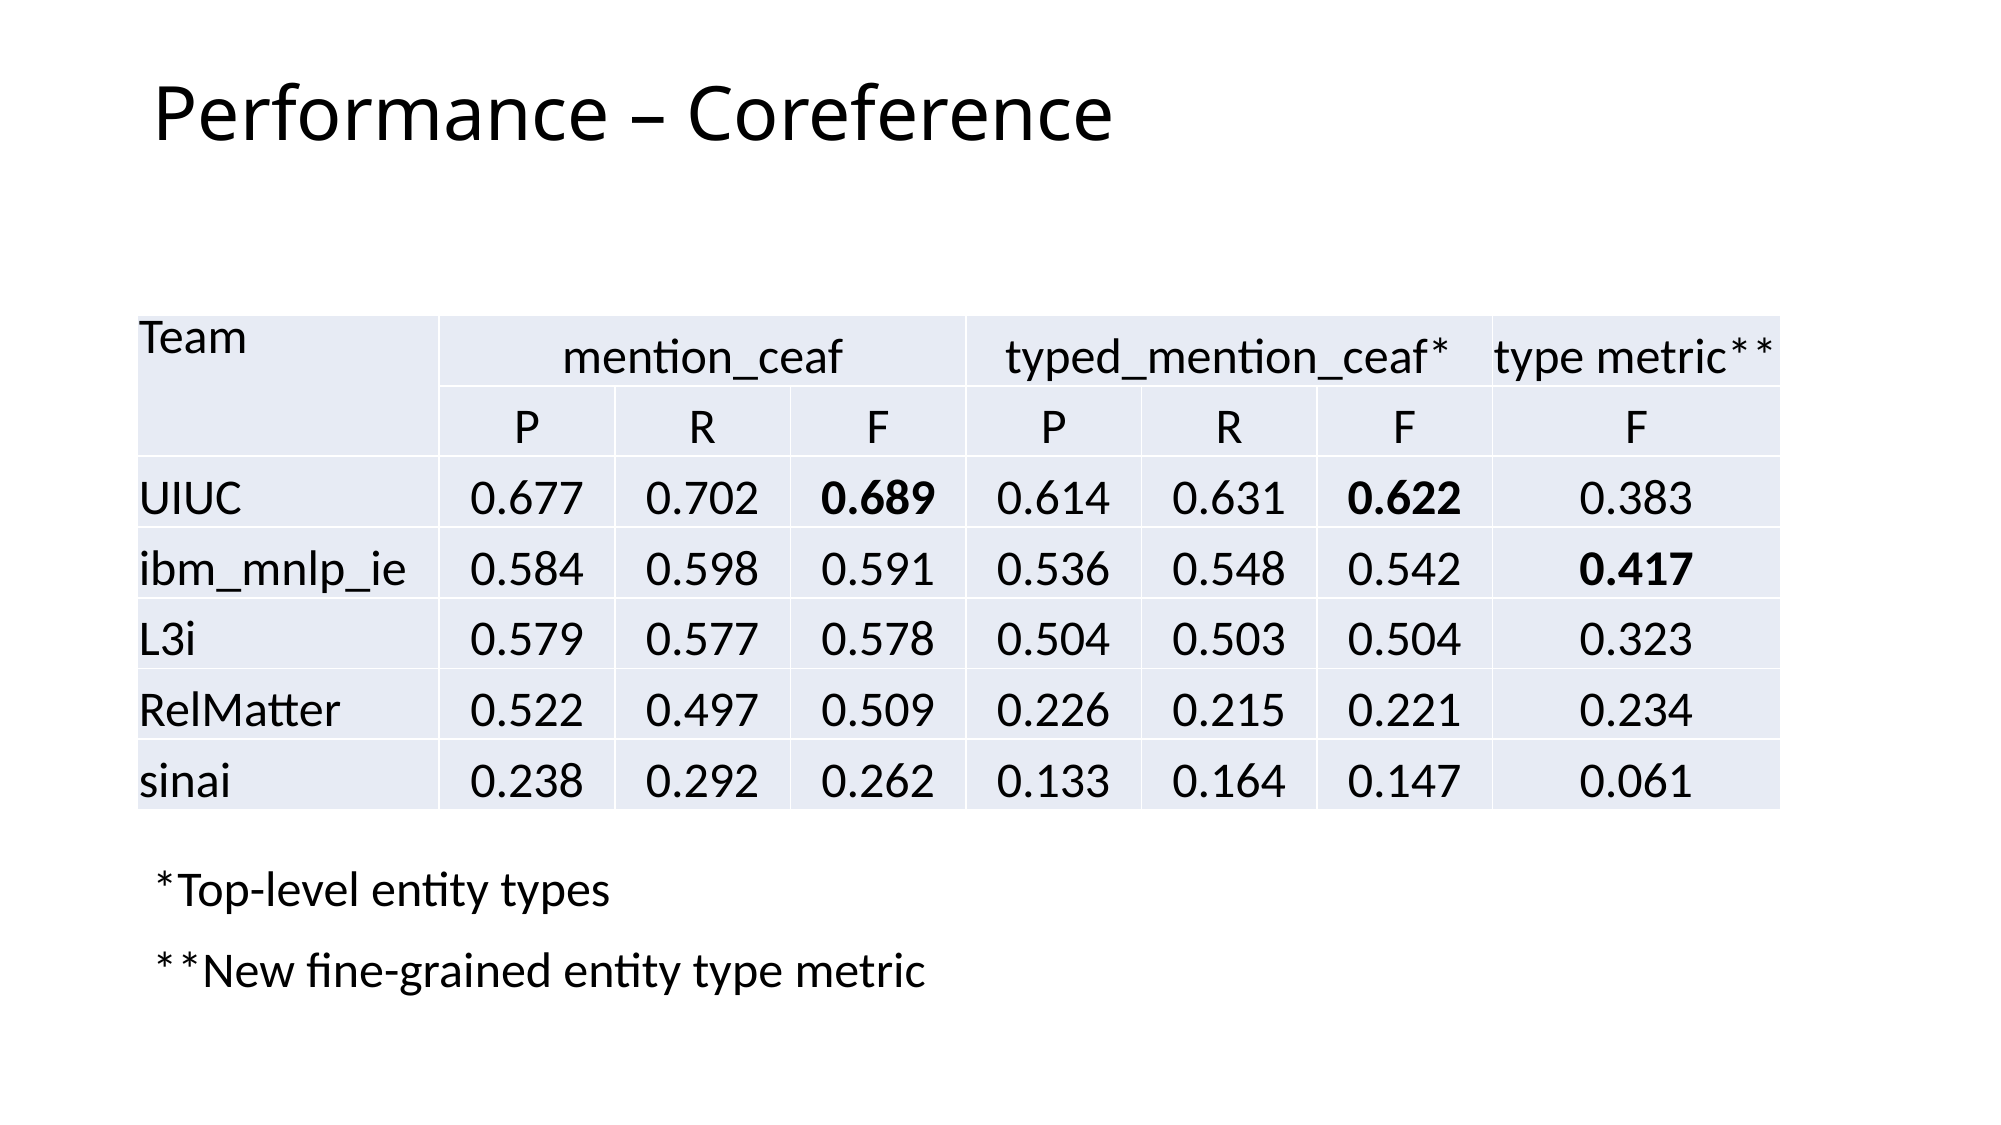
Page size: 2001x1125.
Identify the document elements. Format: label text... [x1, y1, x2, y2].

table_cell 0.215 [1142, 669, 1316, 738]
table_cell RelMatter [138, 669, 438, 738]
table_cell UIUC [138, 457, 438, 526]
table_cell 0.292 [616, 740, 790, 809]
table_cell sinai [138, 740, 438, 809]
table_cell 0.504 [967, 599, 1141, 668]
table_cell 0.536 [967, 528, 1141, 597]
table_cell R [1142, 387, 1316, 455]
table_cell 0.548 [1142, 528, 1316, 597]
table_cell R [616, 387, 790, 455]
table_cell ibm_mnlp_ie [138, 528, 438, 597]
table_cell 0.631 [1142, 457, 1316, 526]
title Performance – Coreference [137, 59, 1863, 173]
table_cell P [440, 387, 614, 455]
table_cell 0.509 [791, 669, 965, 738]
table_header type metric** [1493, 316, 1780, 385]
list *Top-level entity types **New fine-grained entity type metric [137, 202, 1863, 1014]
table_cell F [1318, 387, 1492, 455]
table_cell 0.164 [1142, 740, 1316, 809]
table_cell 0.147 [1318, 740, 1492, 809]
table_cell 0.417 [1493, 528, 1780, 597]
table_cell 0.579 [440, 599, 614, 668]
table_cell F [791, 387, 965, 455]
table_cell 0.614 [967, 457, 1141, 526]
table_header mention_ceaf [440, 316, 965, 385]
table_cell F [1493, 387, 1780, 455]
table_cell 0.702 [616, 457, 790, 526]
table_cell 0.133 [967, 740, 1141, 809]
table_cell 0.522 [440, 669, 614, 738]
table_header typed_mention_ceaf* [967, 316, 1492, 385]
table_cell 0.677 [440, 457, 614, 526]
table_cell 0.578 [791, 599, 965, 668]
table_cell 0.383 [1493, 457, 1780, 526]
table_cell 0.504 [1318, 599, 1492, 668]
table_cell P [967, 387, 1141, 455]
table_cell 0.226 [967, 669, 1141, 738]
table_cell 0.323 [1493, 599, 1780, 668]
table_cell L3i [138, 599, 438, 668]
table_cell 0.591 [791, 528, 965, 597]
table_cell 0.061 [1493, 740, 1780, 809]
table_cell 0.262 [791, 740, 965, 809]
table_cell 0.622 [1318, 457, 1492, 526]
table_header Team [138, 316, 438, 455]
table_cell 0.221 [1318, 669, 1492, 738]
table_cell 0.542 [1318, 528, 1492, 597]
table_cell 0.577 [616, 599, 790, 668]
table_cell 0.234 [1493, 669, 1780, 738]
table_cell 0.689 [791, 457, 965, 526]
table_cell 0.503 [1142, 599, 1316, 668]
table_cell 0.497 [616, 669, 790, 738]
table_cell 0.598 [616, 528, 790, 597]
table_cell 0.238 [440, 740, 614, 809]
table_cell 0.584 [440, 528, 614, 597]
